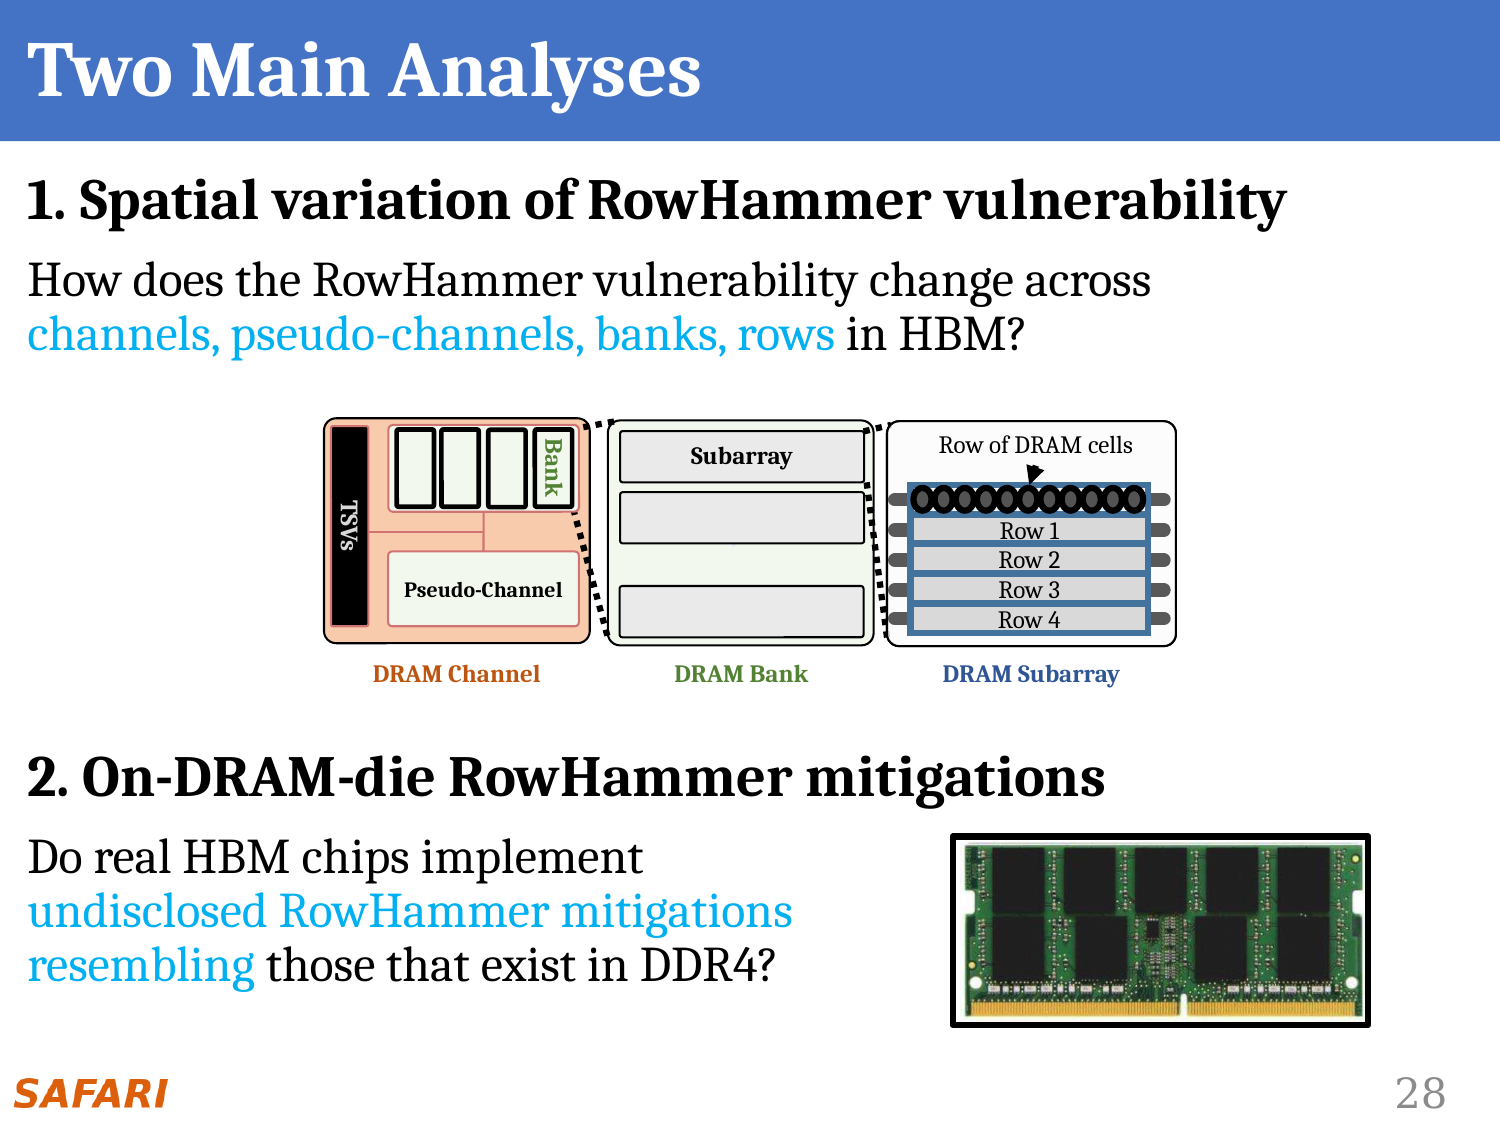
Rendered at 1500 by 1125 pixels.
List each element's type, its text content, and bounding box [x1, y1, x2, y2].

title Two Main Analyses [12, 1, 1487, 127]
list 1. Spatial variation of RowHammer vulnerability How does the RowHammer vulnerability change across channels, pseudo-channels, banks, rows in HBM? 2. On-DRAM-die RowHammer mitigations Do real HBM chips implement undisclosed RowHammer mitigations resembling those that exist in DDR4? [12, 161, 1487, 1052]
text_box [323, 418, 1176, 688]
picture [955, 839, 1366, 1023]
picture [12, 1070, 173, 1117]
